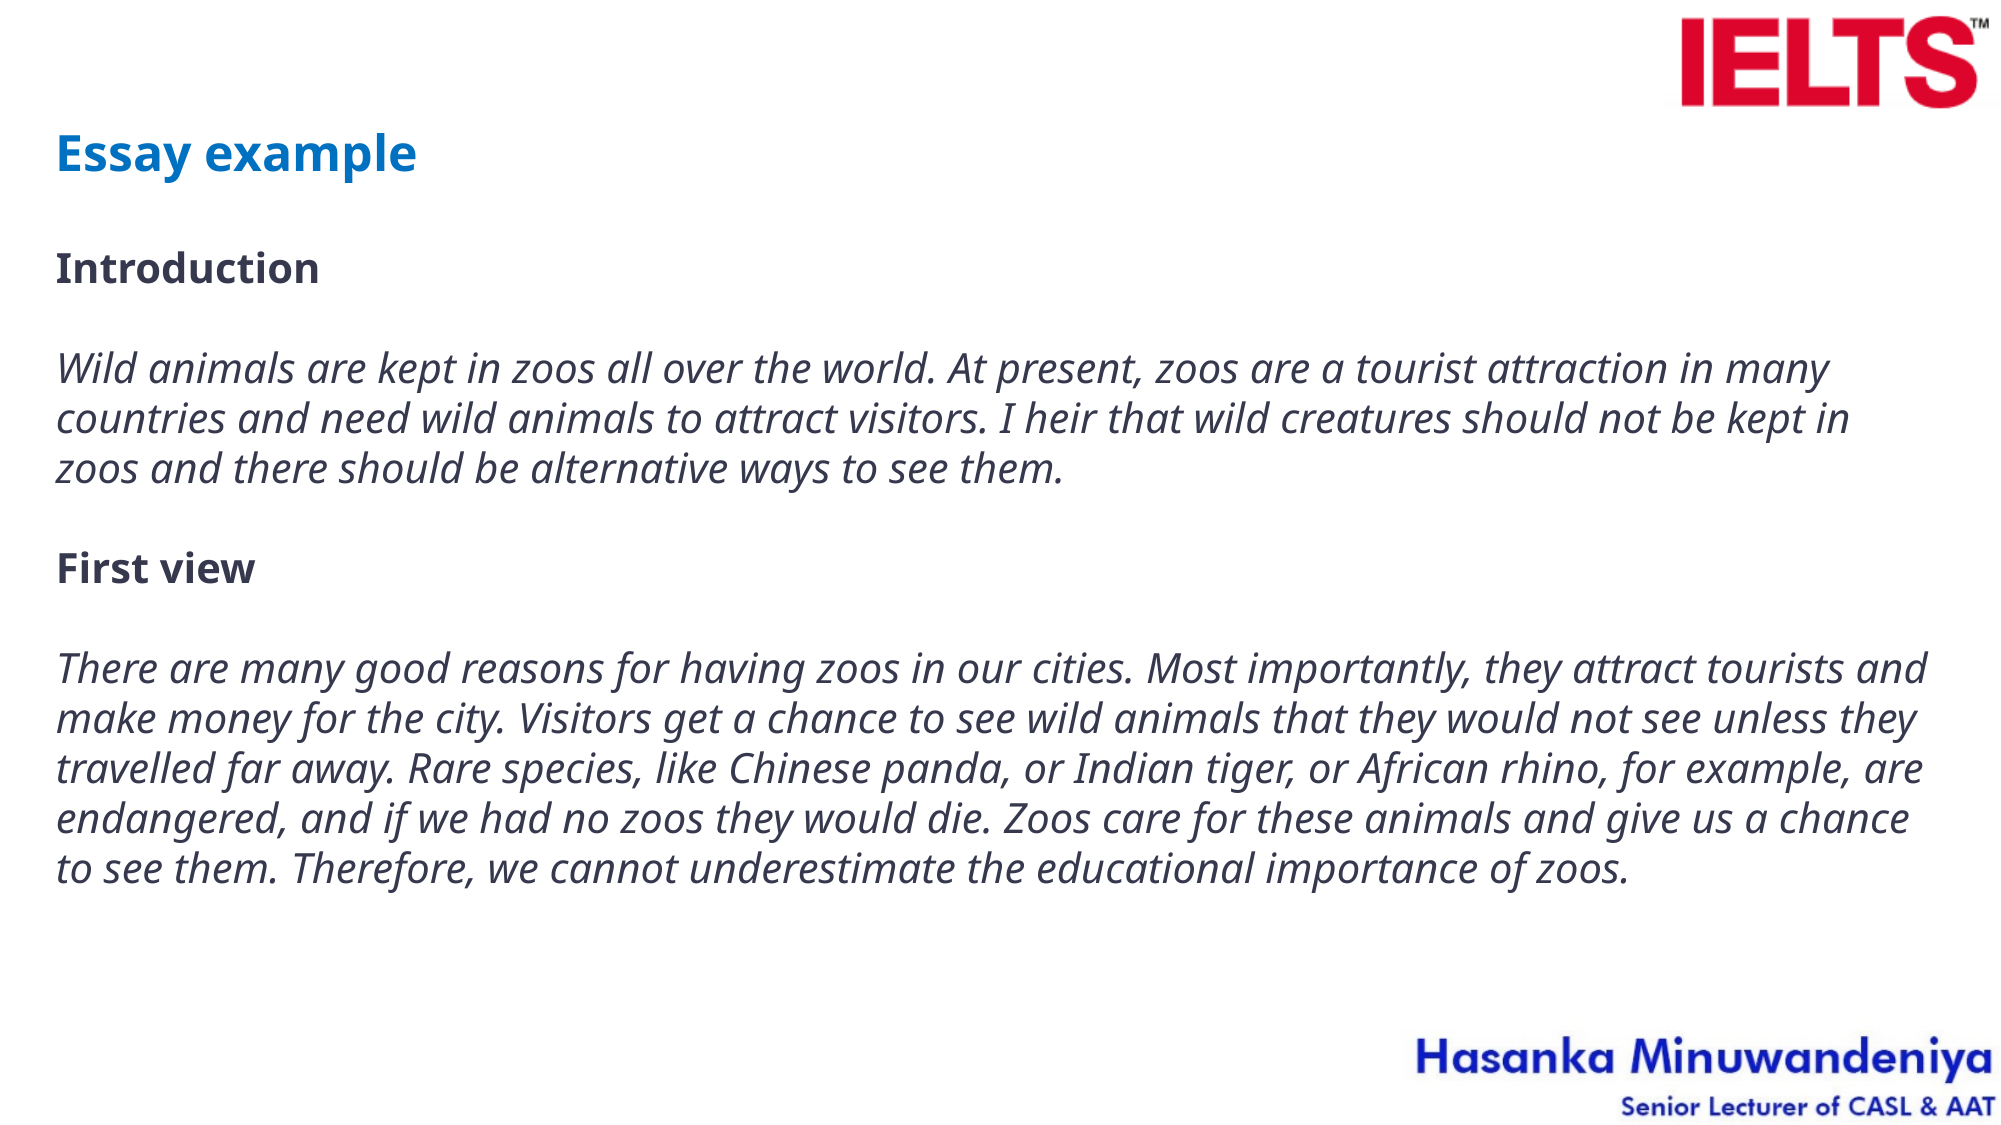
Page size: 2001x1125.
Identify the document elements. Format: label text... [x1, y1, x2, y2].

picture [1386, 997, 2000, 1125]
text_box Essay example Introduction Wild animals are kept in zoos all over the world. At present, zoos are a tourist attraction in many countries and need wild animals to attract visitors. I heir that wild creatures should not be kept in zoos and there should be alternative ways to see them. First view There are many good reasons for having zoos in our cities. Most importantly, they attract tourists and make money for the city. Visitors get a chance to see wild animals that they would not see unless they travelled far away. Rare species, like Chinese panda, or Indian tiger, or African rhino, for example, are endangered, and if we had no zoos they would die. Zoos care for these animals and give us a chance to see them. Therefore, we cannot underestimate the educational importance of zoos. [41, 114, 1959, 1125]
picture [1665, 0, 2000, 118]
